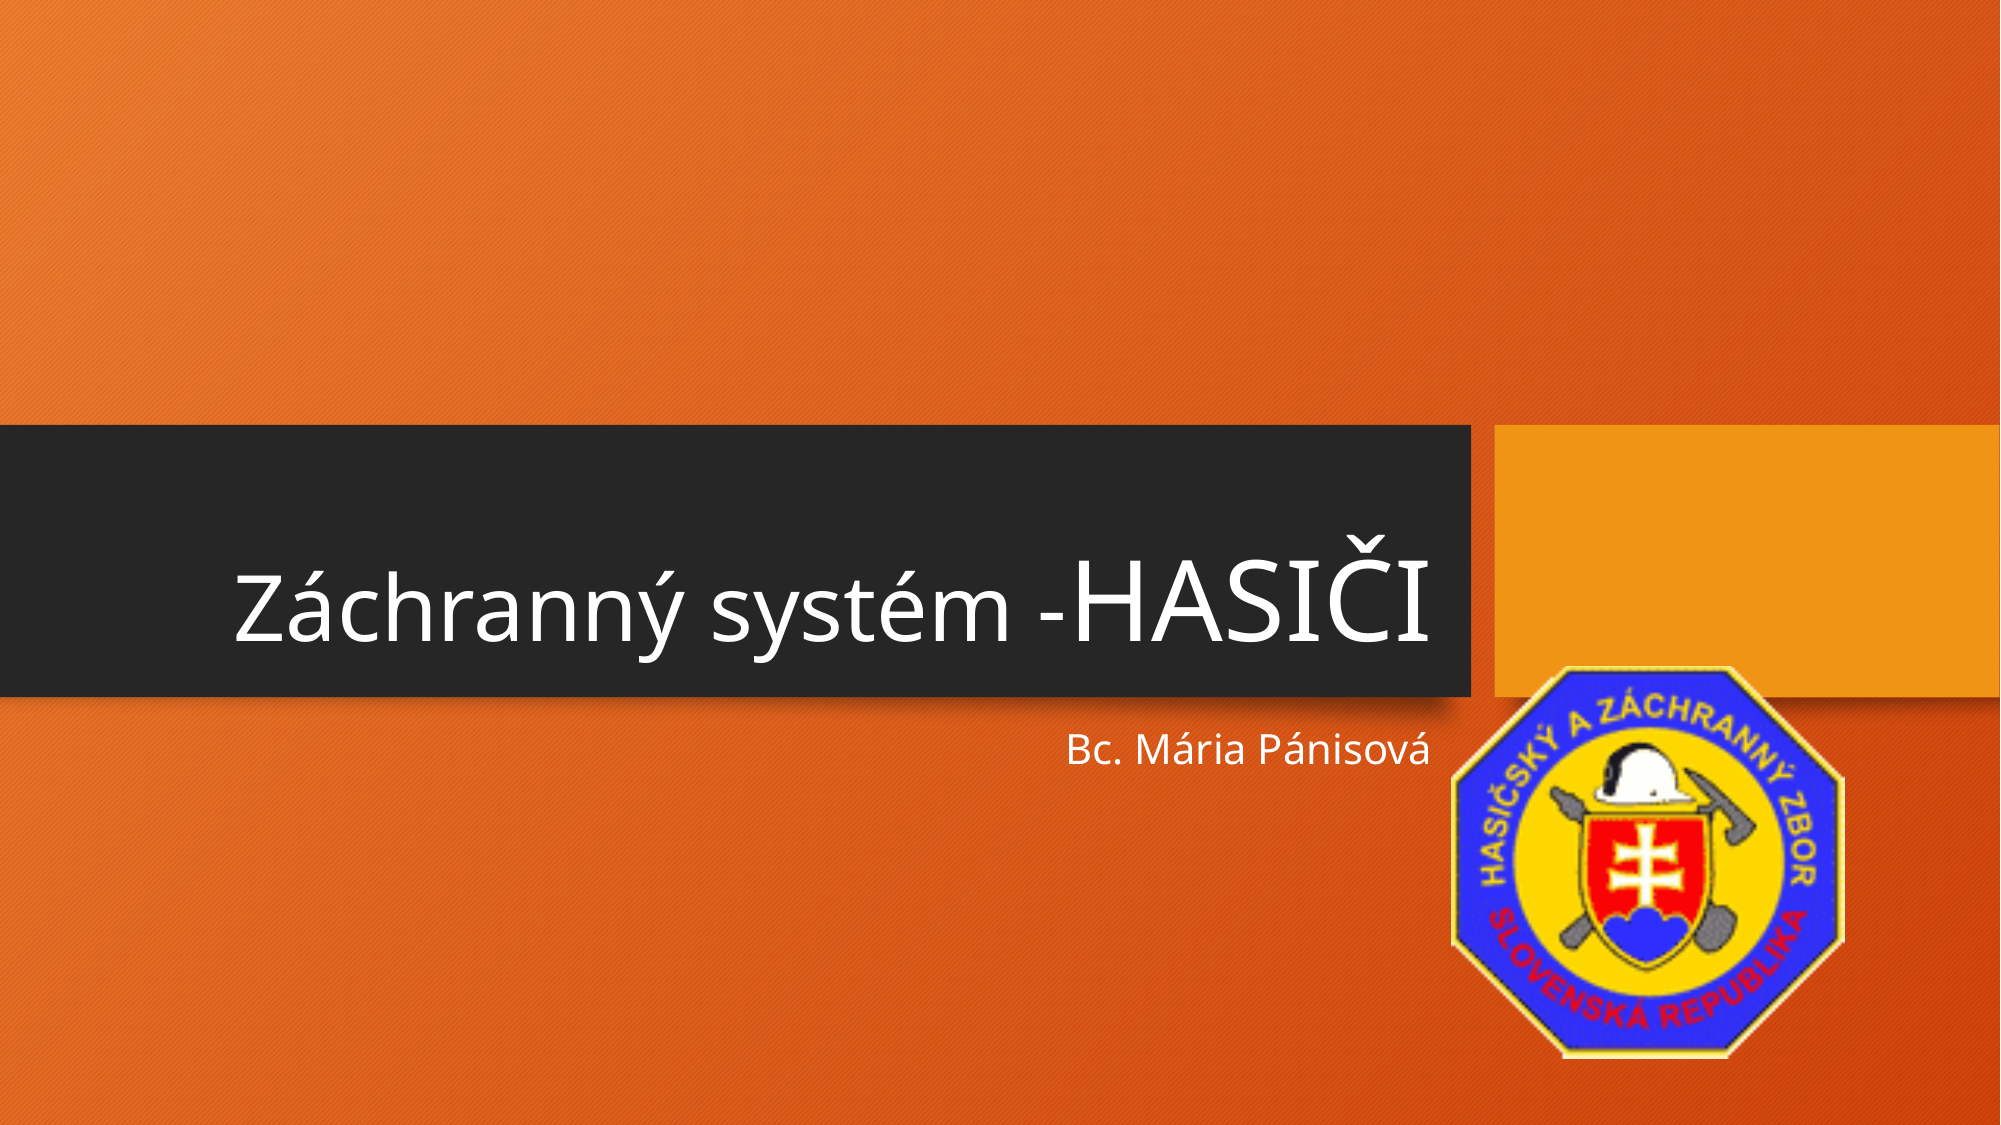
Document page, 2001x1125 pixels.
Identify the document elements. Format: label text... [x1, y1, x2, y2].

picture [0, 665, 2000, 1060]
title Záchranný systém -HASIČI [111, 448, 1448, 674]
subtitle Bc. Mária Pánisová [111, 720, 1448, 905]
